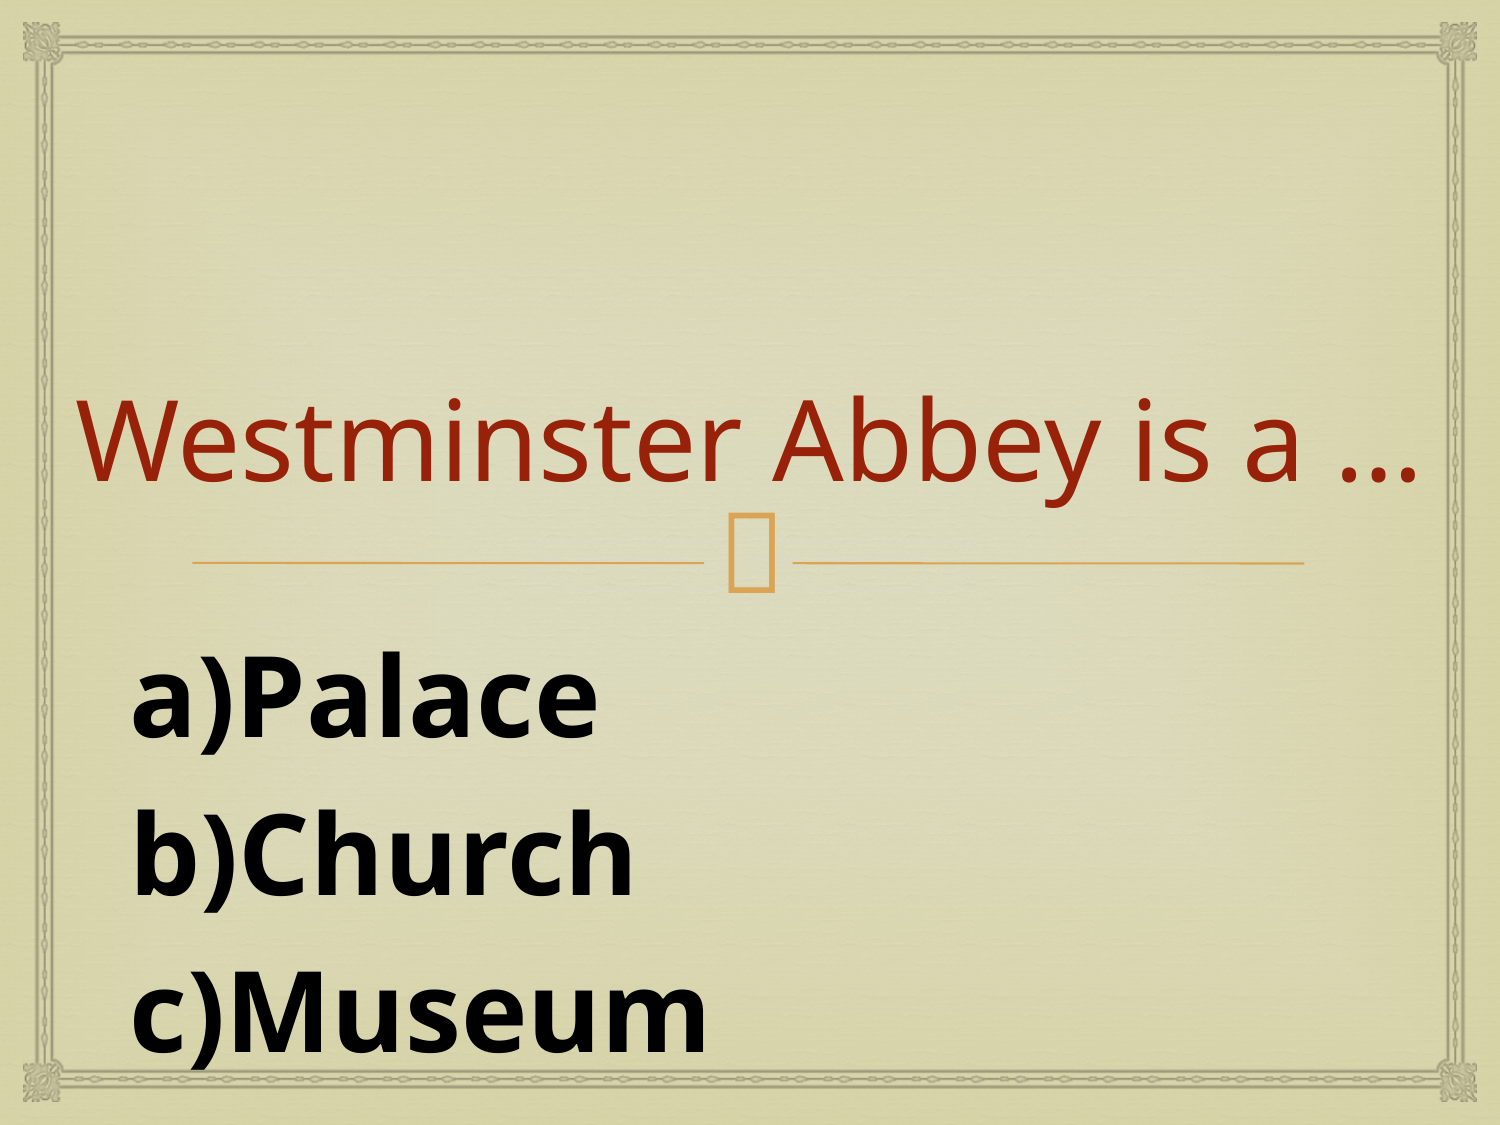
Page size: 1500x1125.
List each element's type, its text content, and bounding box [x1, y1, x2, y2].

list a)Palace b)Church c)Museum [114, 618, 1384, 1094]
picture [0, 0, 1500, 1125]
title Westminster Abbey is a … [41, 197, 1459, 512]
